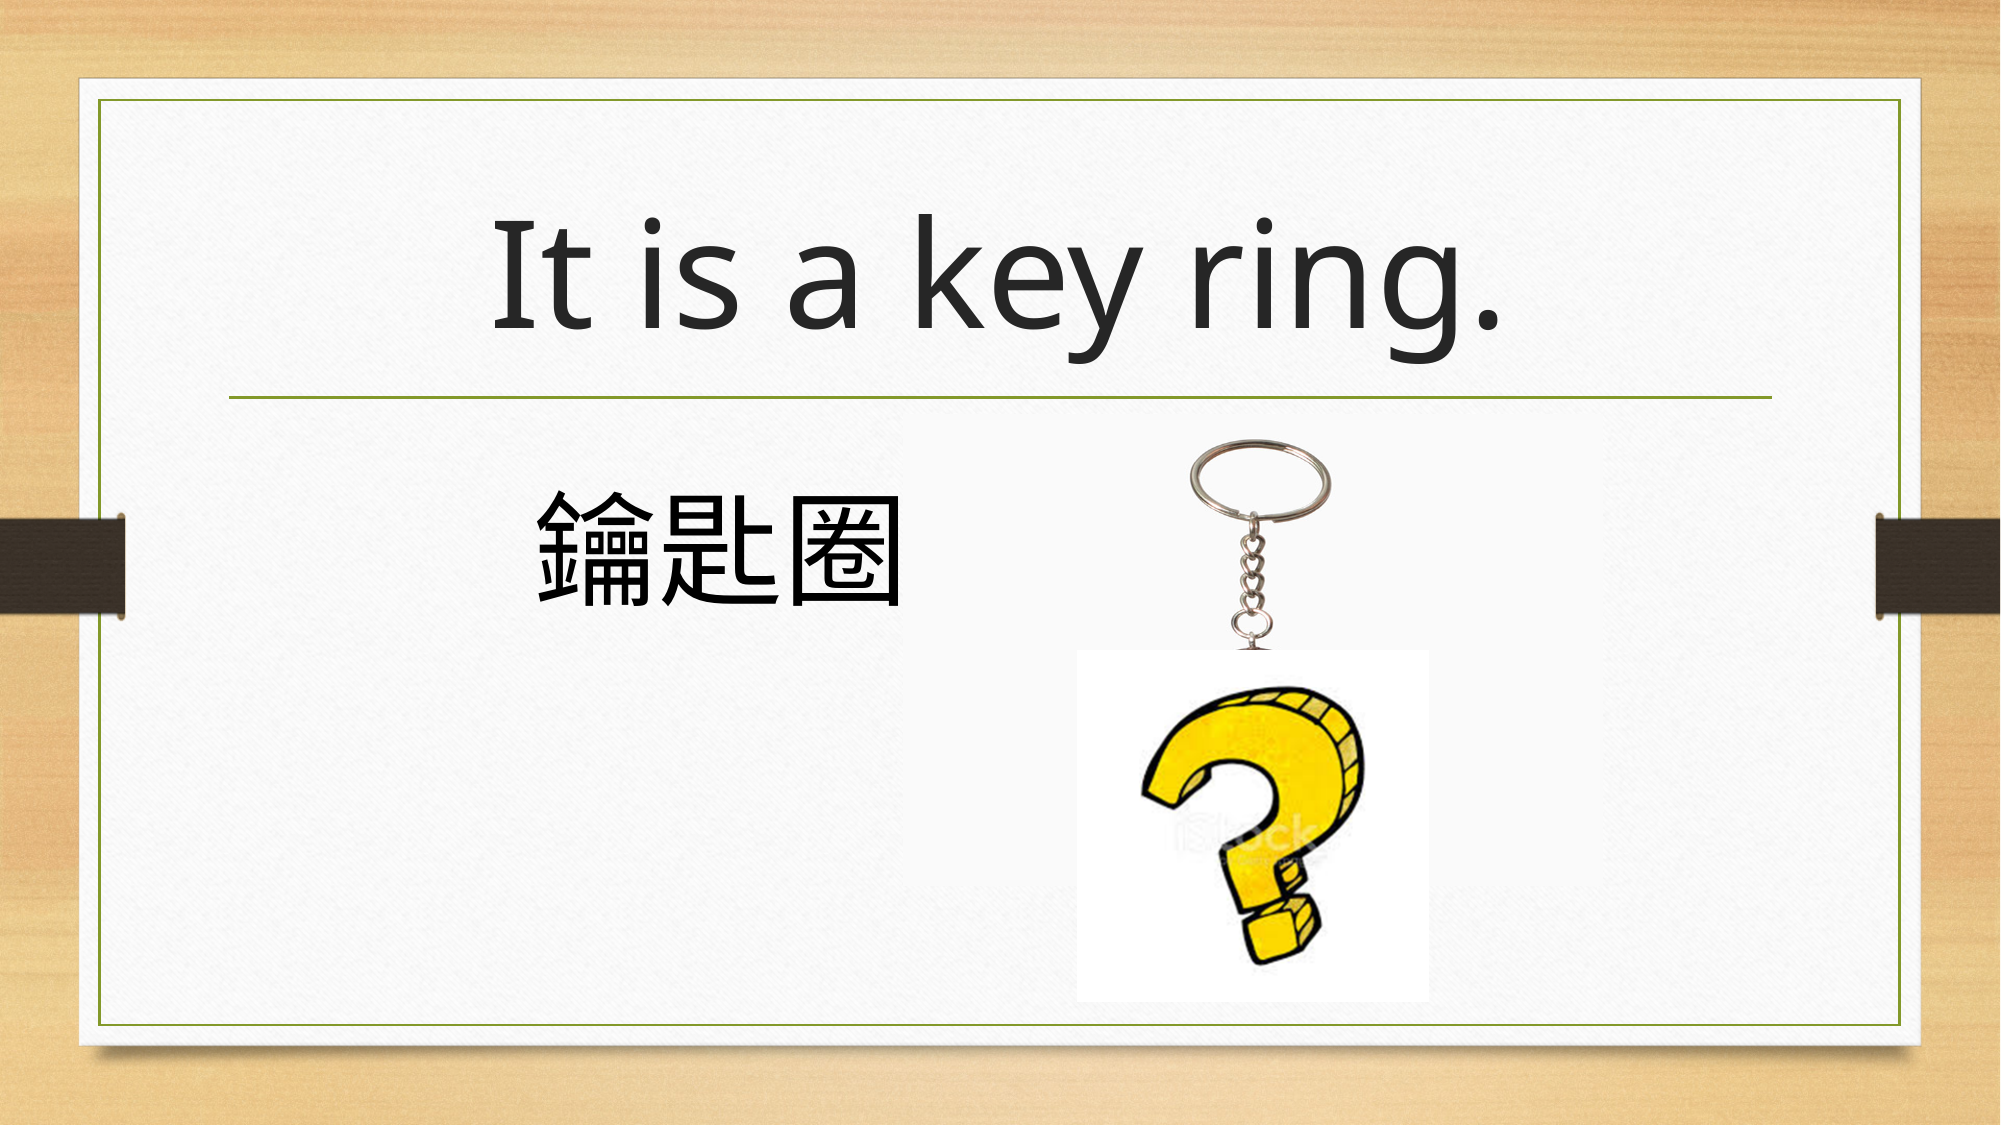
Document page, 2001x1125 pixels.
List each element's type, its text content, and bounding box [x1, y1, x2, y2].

text_box 鑰匙圈 [518, 463, 903, 629]
picture [0, 0, 2001, 1125]
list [903, 414, 1603, 886]
title It is a key ring. [212, 161, 1788, 375]
